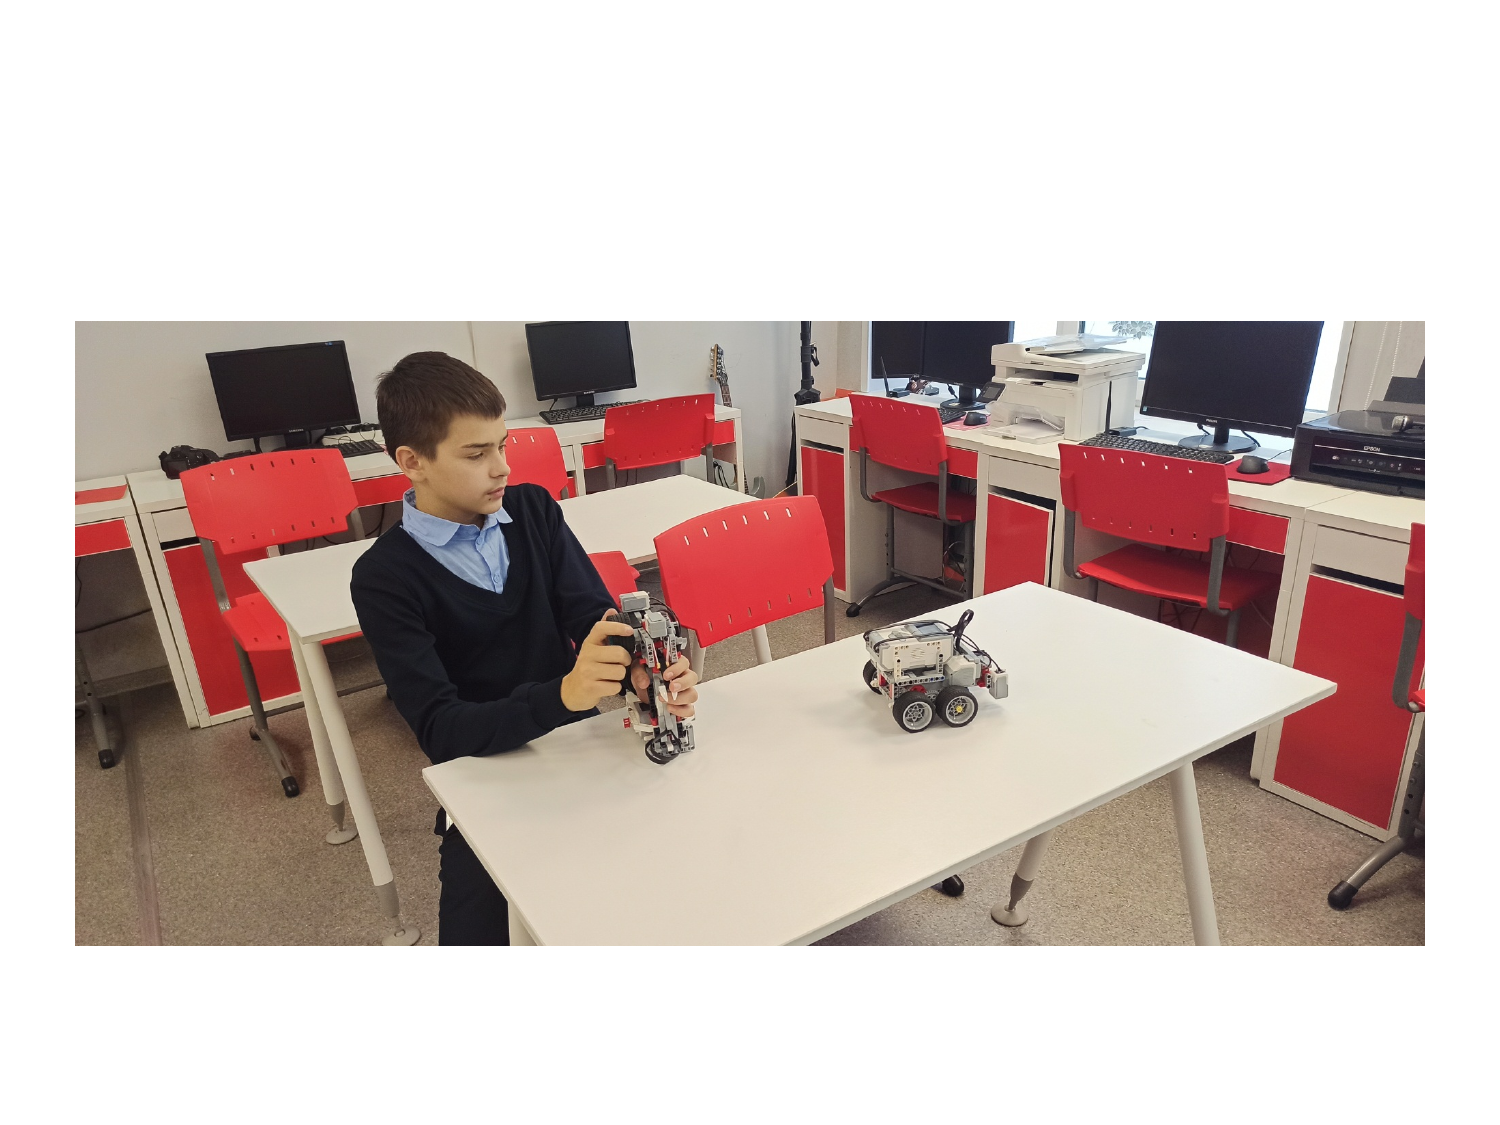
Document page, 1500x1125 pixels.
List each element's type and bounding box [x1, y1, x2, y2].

list [74, 321, 1426, 946]
